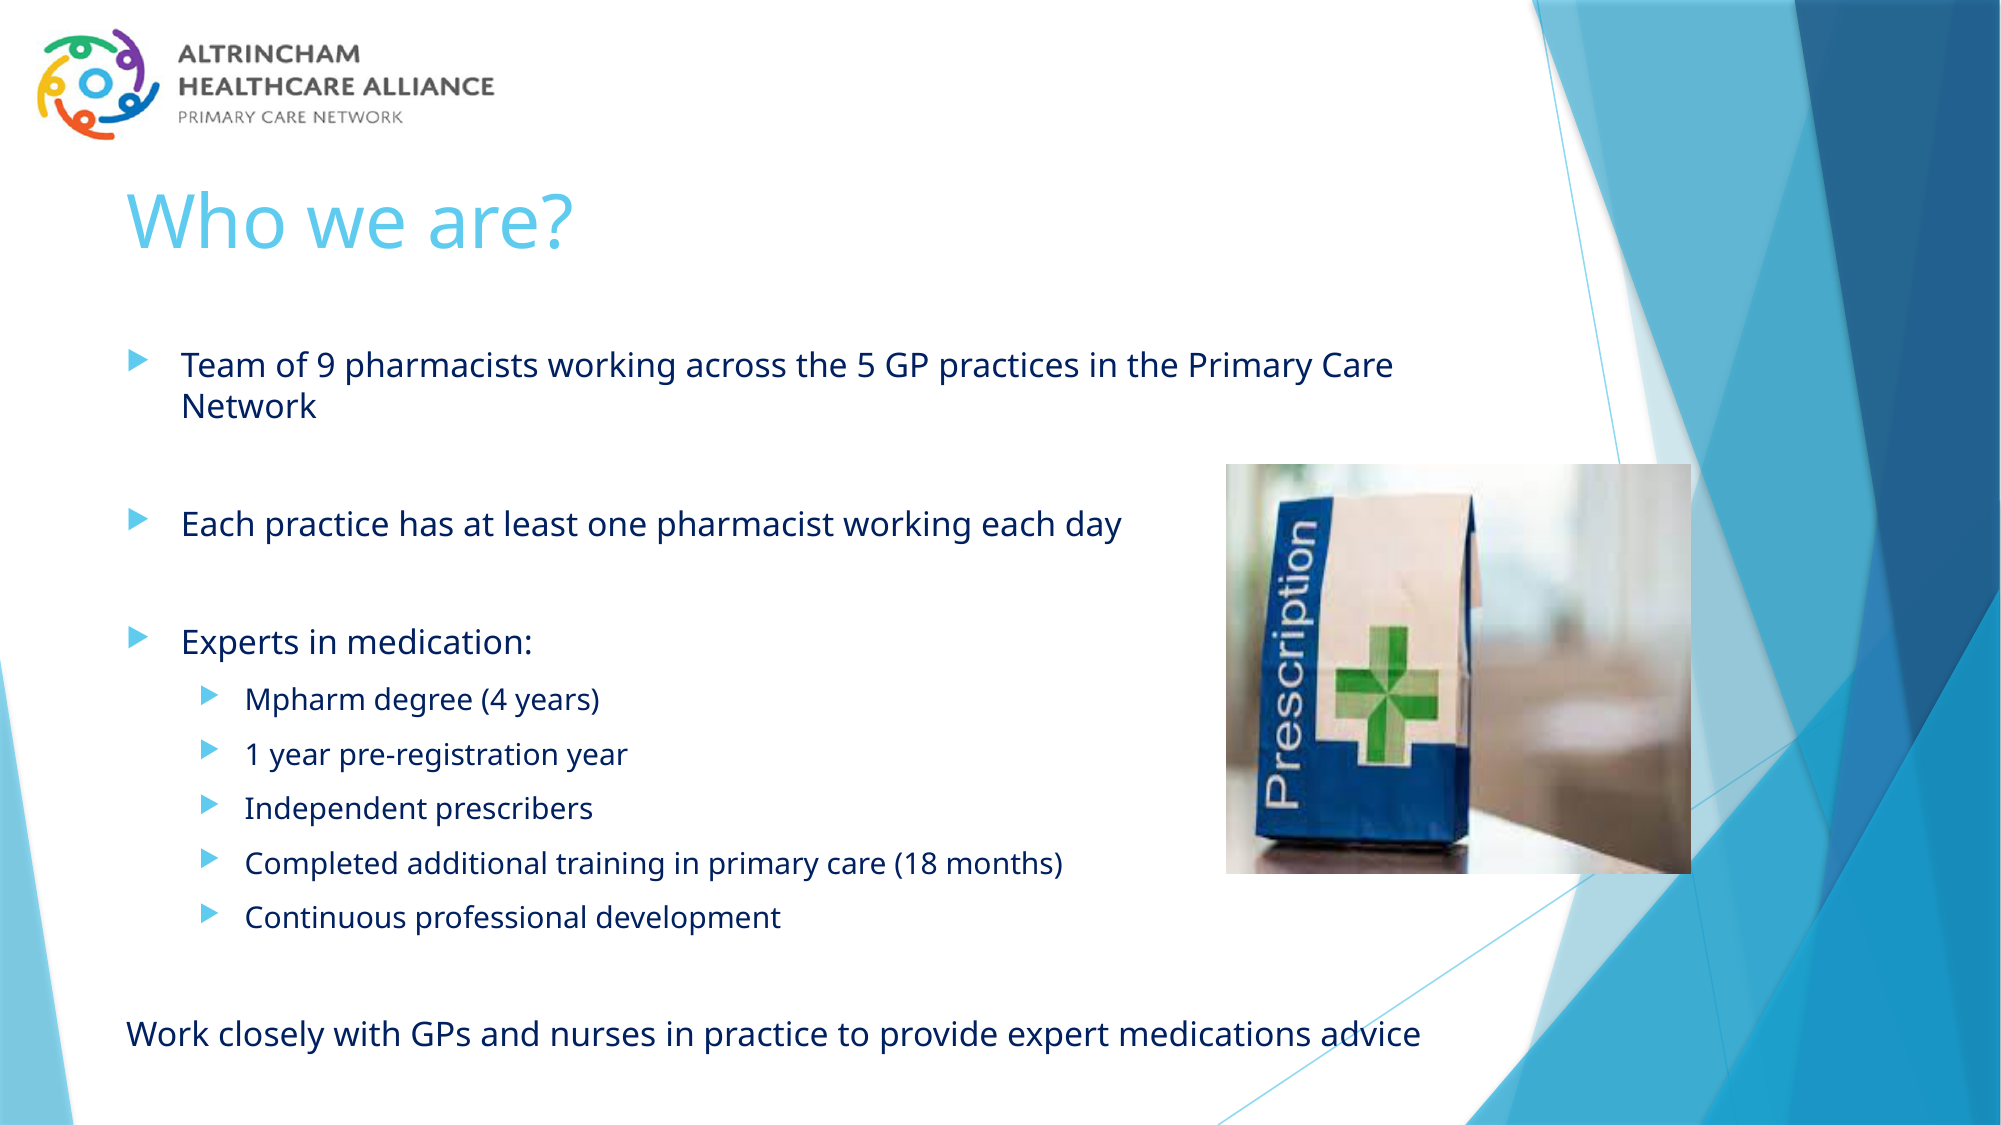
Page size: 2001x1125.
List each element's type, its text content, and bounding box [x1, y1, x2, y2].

picture [1225, 463, 1692, 875]
list Team of 9 pharmacists working across the 5 GP practices in the Primary Care Network Each practice has at least one pharmacist working each day Experts in medication: Mpharm degree (4 years) 1 year pre-registration year Independent prescribers Completed additional training in primary care (18 months) Continuous professional development Work closely with GPs and nurses in practice to provide expert medications advice [111, 336, 1522, 1062]
picture [21, 11, 609, 167]
title Who we are? [111, 166, 1522, 299]
